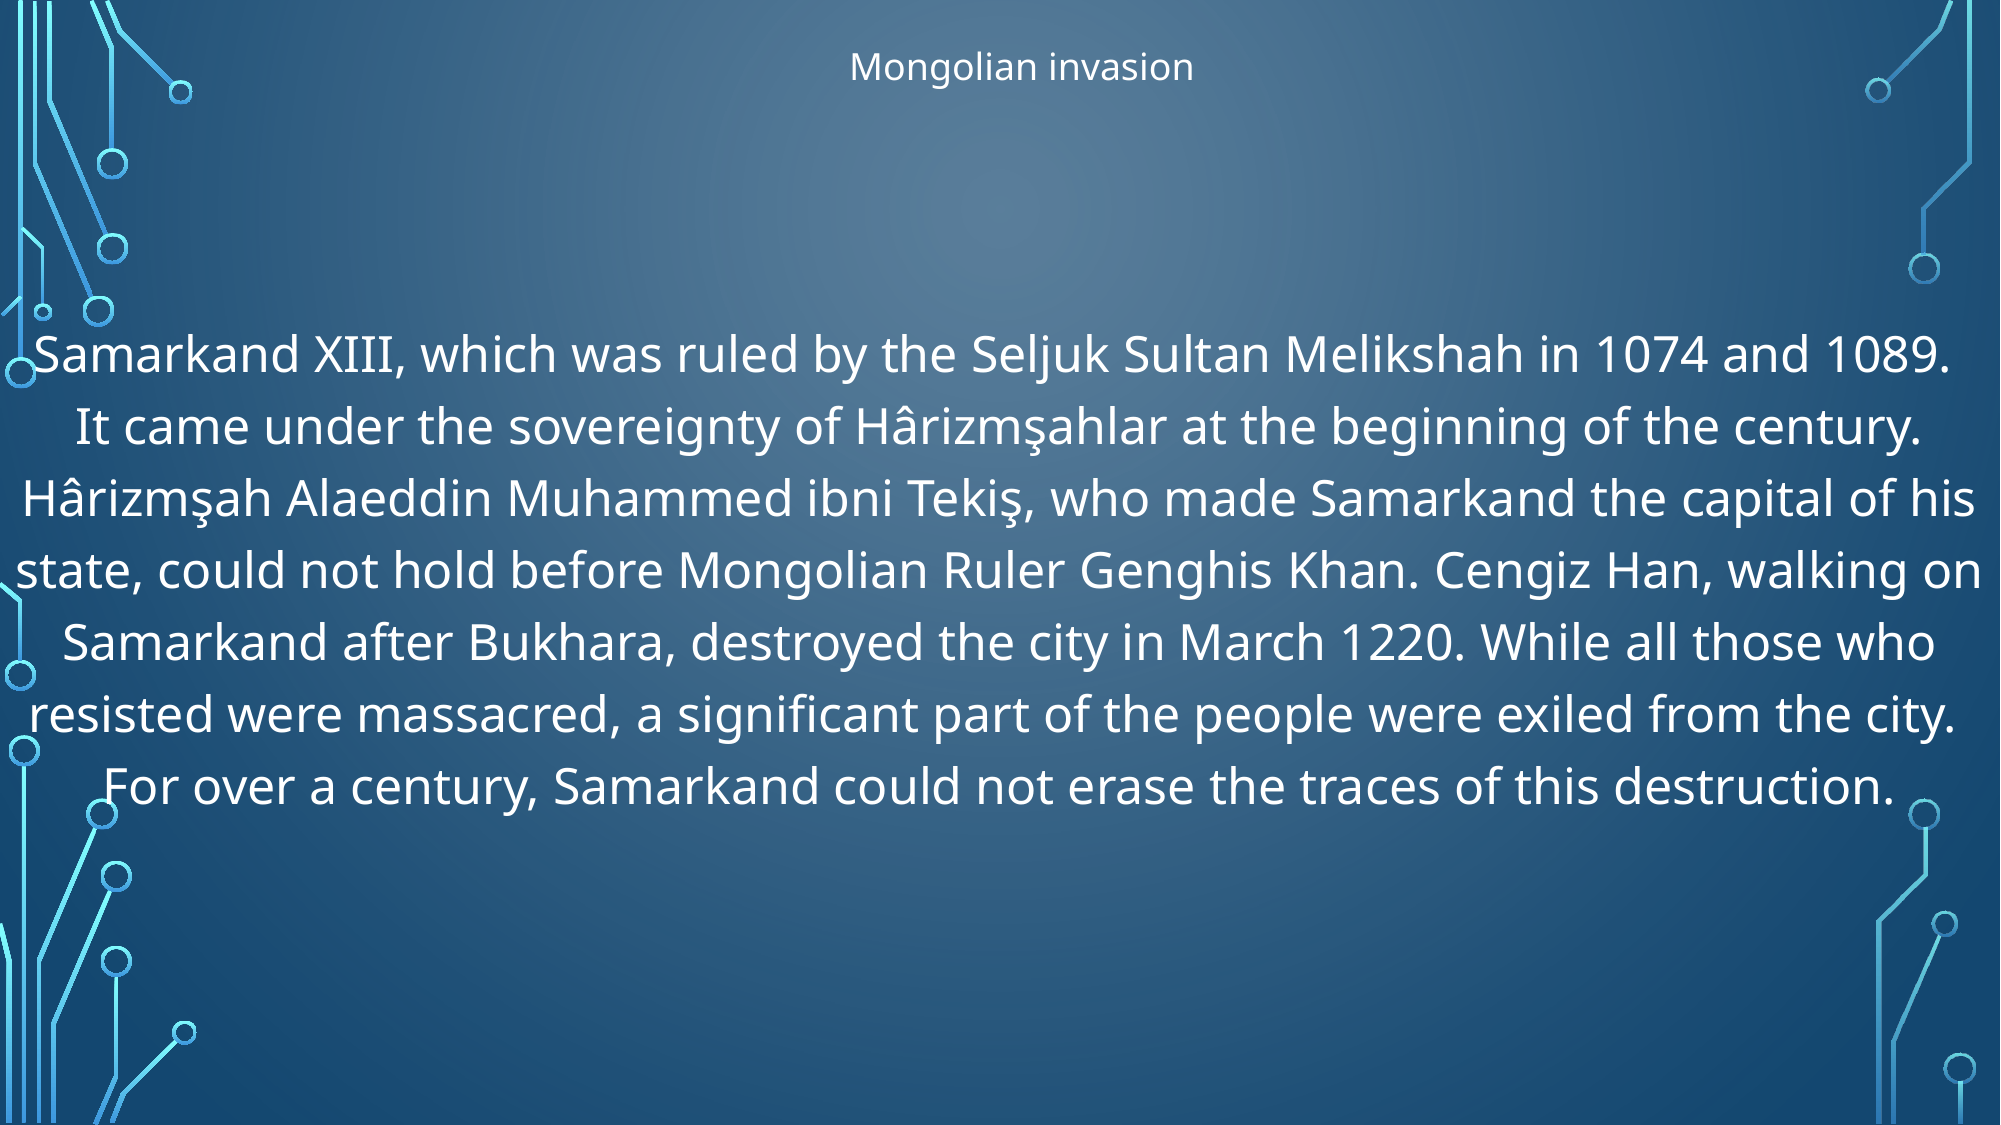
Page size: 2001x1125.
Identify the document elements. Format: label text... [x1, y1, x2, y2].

text_box Mongolian invasion [834, 35, 1577, 95]
list Samarkand XIII, which was ruled by the Seljuk Sultan Melikshah in 1074 and 1089. It came under the sovereignty of Hârizmşahlar at the beginning of the century. Hârizmşah Alaeddin Muhammed ibni Tekiş, who made Samarkand the capital of his state, could not hold before Mongolian Ruler Genghis Khan. Cengiz Han, walking on Samarkand after Bukhara, destroyed the city in March 1220. While all those who resisted were massacred, a significant part of the people were exiled from the city. For over a century, Samarkand could not erase the traces of this destruction. [0, 0, 2000, 1125]
